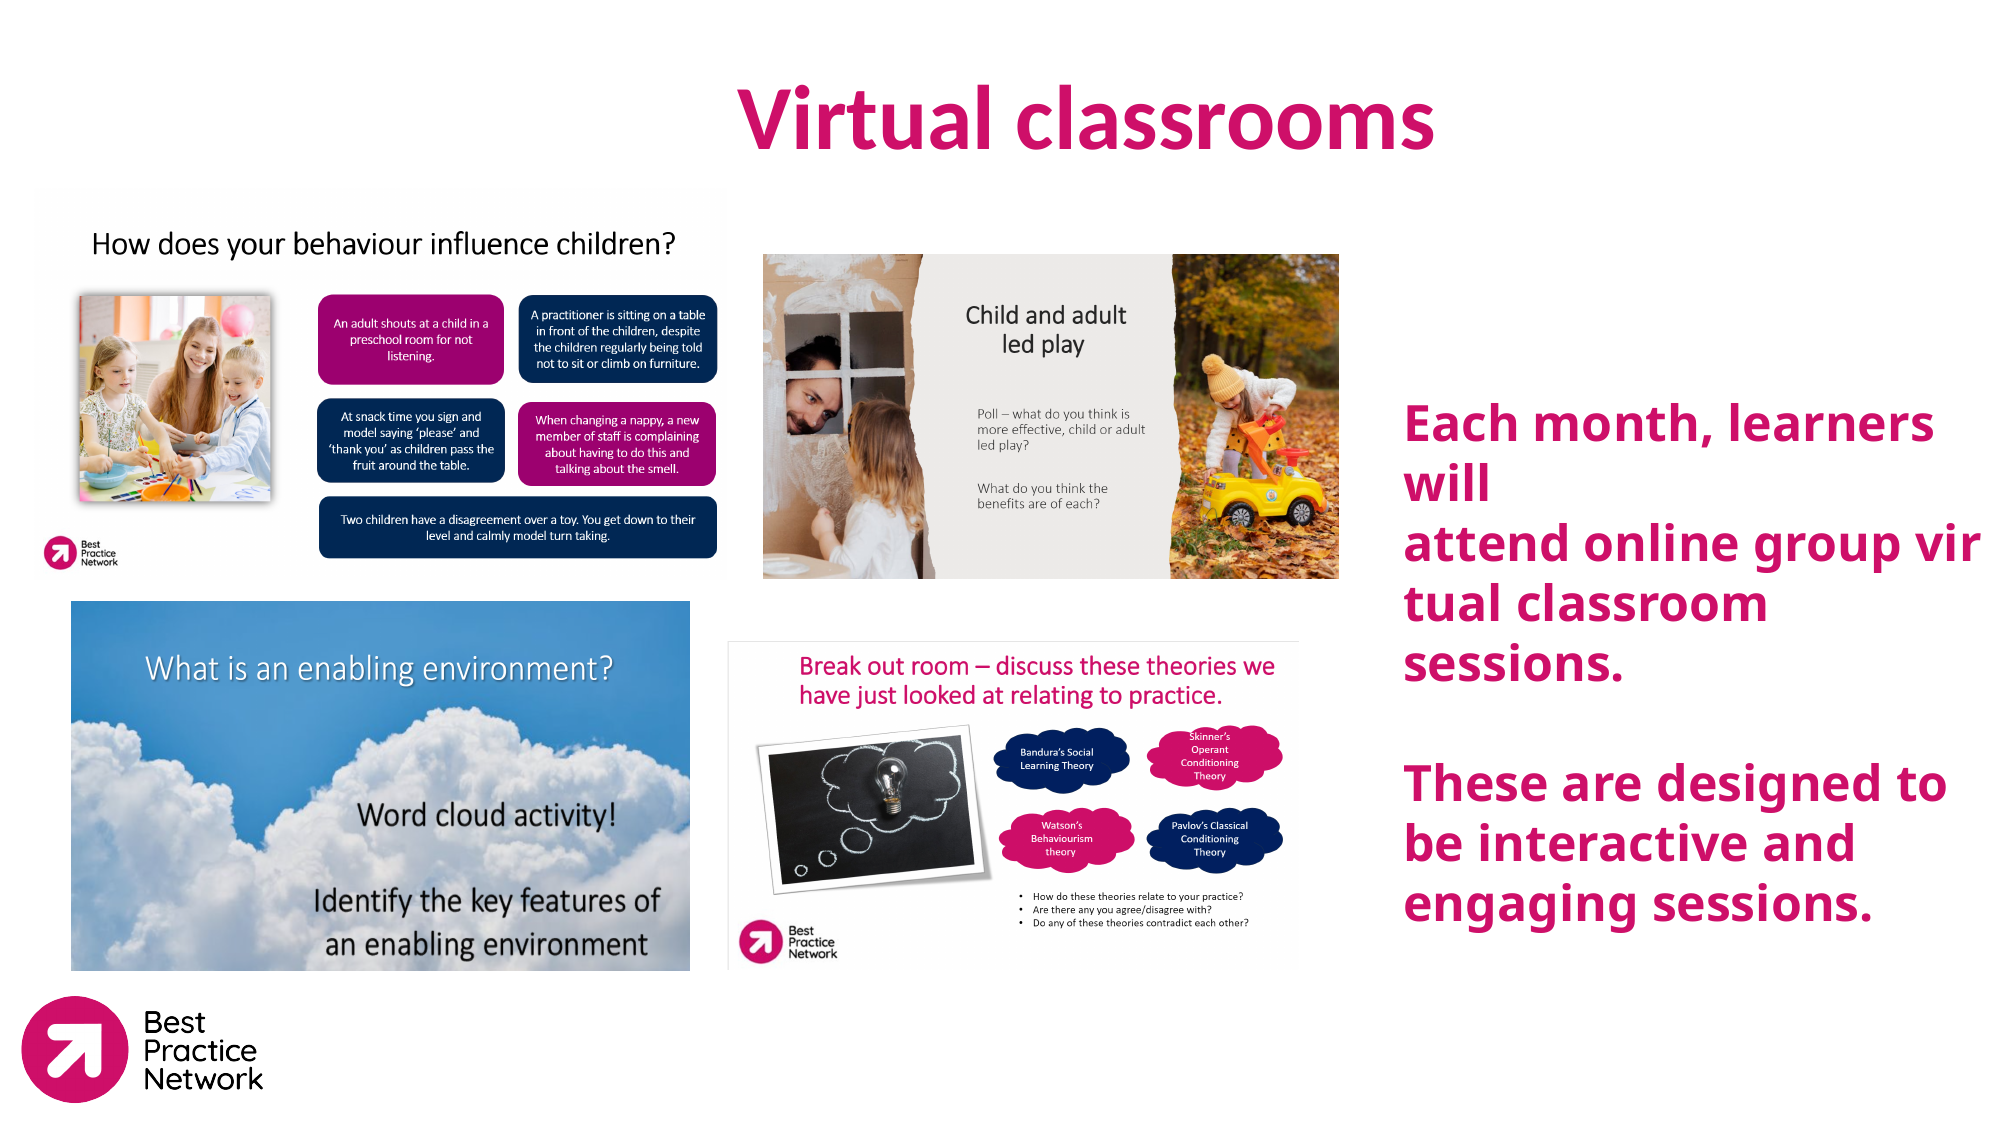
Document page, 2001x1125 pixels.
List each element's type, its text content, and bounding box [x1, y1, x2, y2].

text_box Each month, learners will attend online group virtual classroom sessions. These are designed to be interactive and engaging sessions. [1388, 383, 1999, 999]
picture [763, 254, 1339, 579]
picture [727, 641, 1299, 970]
picture [34, 188, 727, 580]
picture [0, 974, 285, 1125]
title Virtual classrooms [224, 53, 1950, 187]
picture [71, 601, 690, 971]
